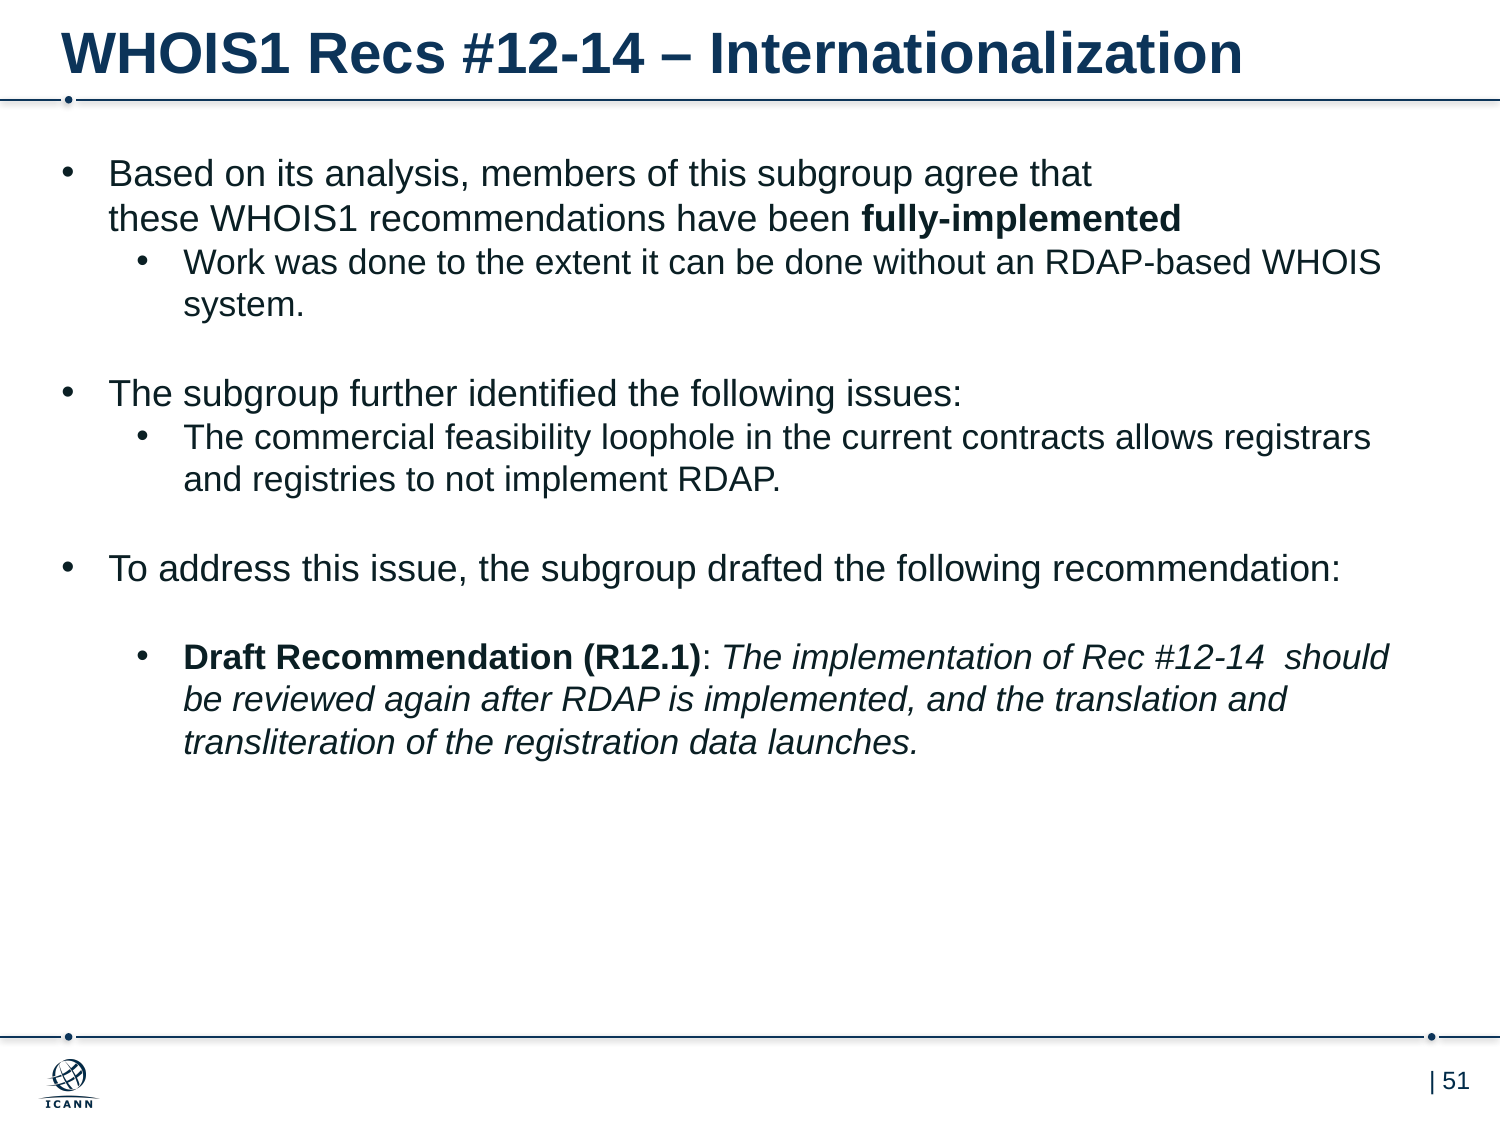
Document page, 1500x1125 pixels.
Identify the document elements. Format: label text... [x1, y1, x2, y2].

title WHOIS1 Recs #12-14 – Internationalization [61, 7, 1376, 82]
text_box Based on its analysis, members of this subgroup agree that these WHOIS1 recommendations have been fully-implemented Work was done to the extent it can be done without an RDAP-based WHOIS system. The subgroup further identified the following issues: The commercial feasibility loophole in the current contracts allows registrars and registries to not implement RDAP. To address this issue, the subgroup drafted the following recommendation: Draft Recommendation (R12.1): The implementation of Rec #12-14 should be reviewed again after RDAP is implemented, and the translation and transliteration of the registration data launches. [61, 148, 1432, 762]
picture [38, 1059, 100, 1108]
